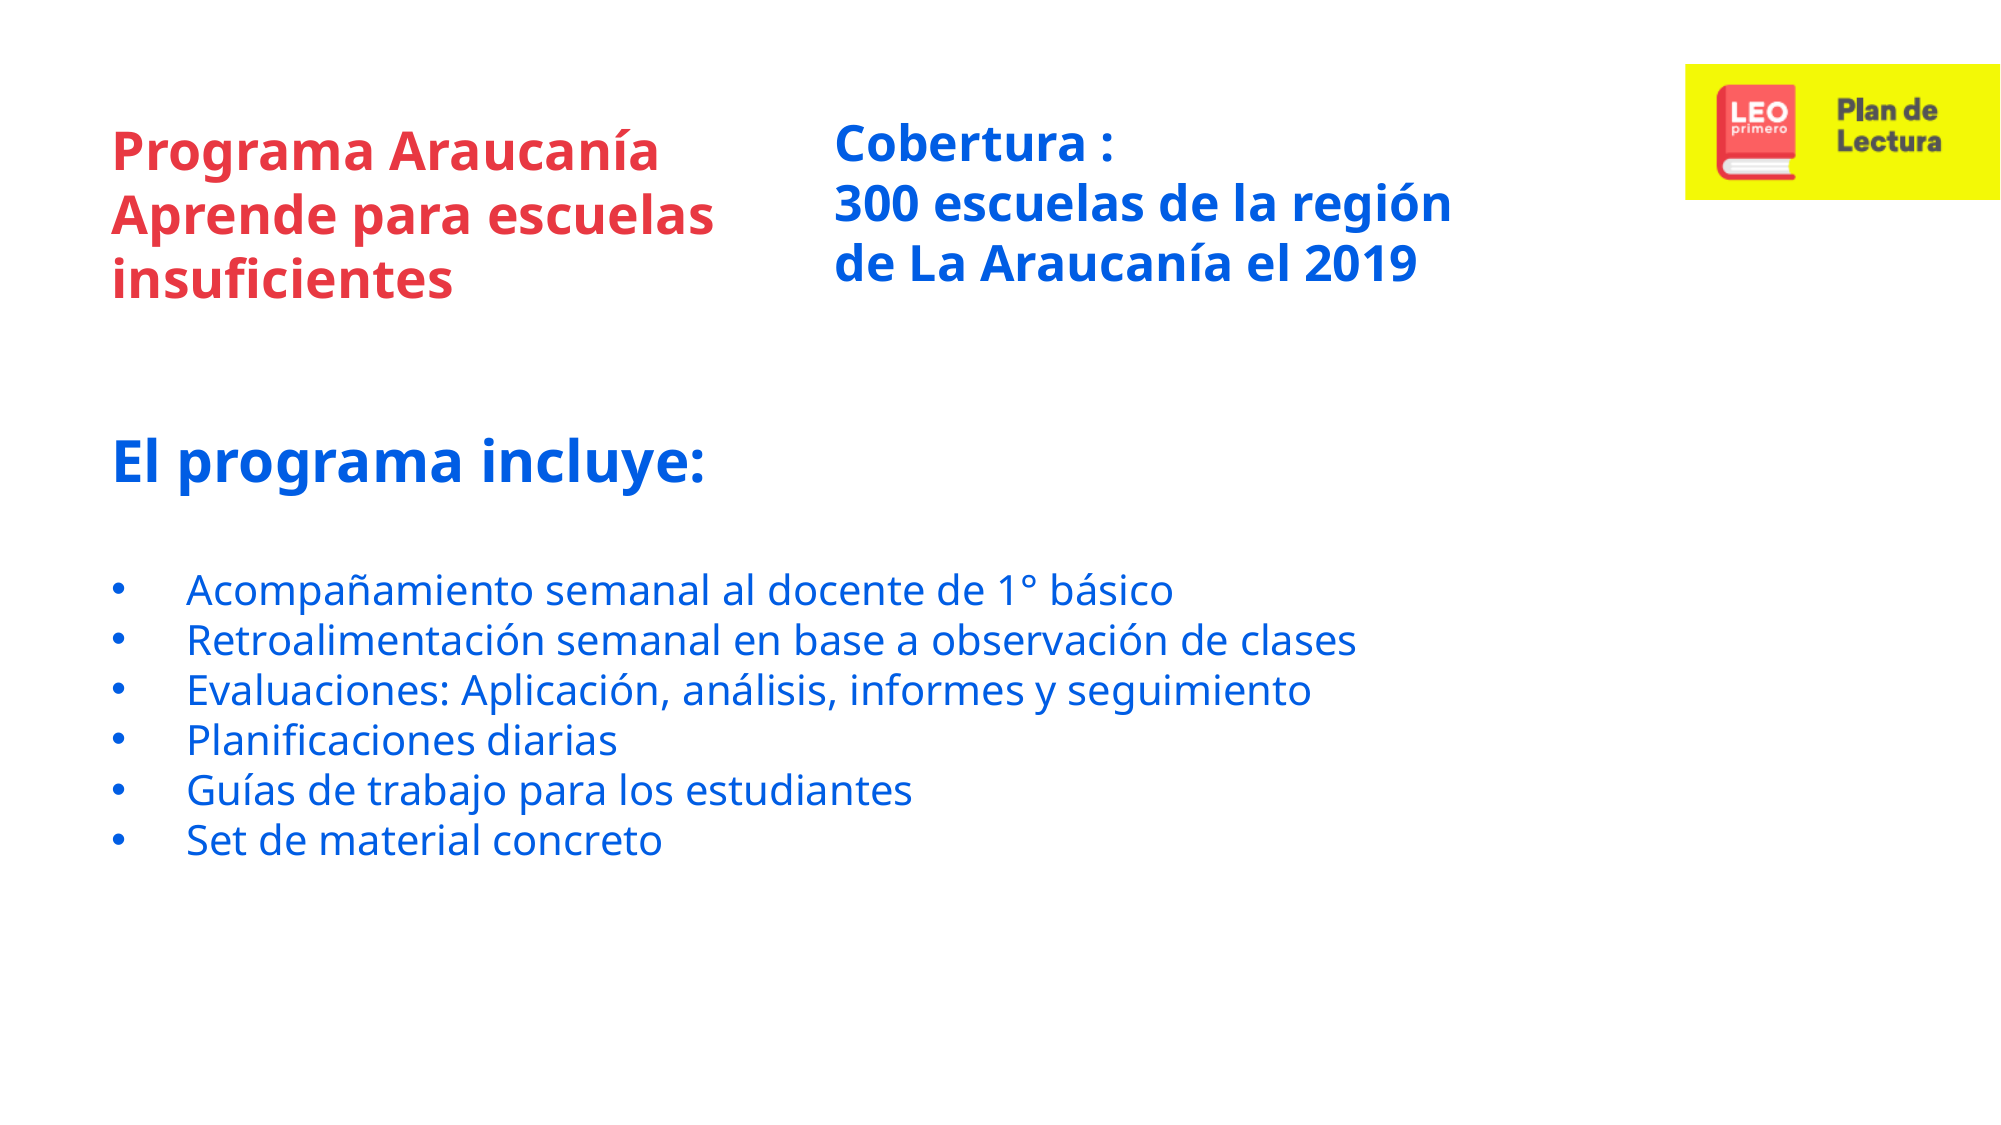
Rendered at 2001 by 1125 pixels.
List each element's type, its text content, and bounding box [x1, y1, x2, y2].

text_box El programa incluye: Acompañamiento semanal al docente de 1° básico Retroalimentación semanal en base a observación de clases Evaluaciones: Aplicación, análisis, informes y seguimiento Planificaciones diarias Guías de trabajo para los estudiantes Set de material concreto [96, 416, 1693, 872]
text_box Programa Araucanía Aprende para escuelas insuficientes [96, 64, 760, 317]
text_box Cobertura : 300 escuelas de la región de La Araucanía el 2019 [819, 104, 1514, 300]
